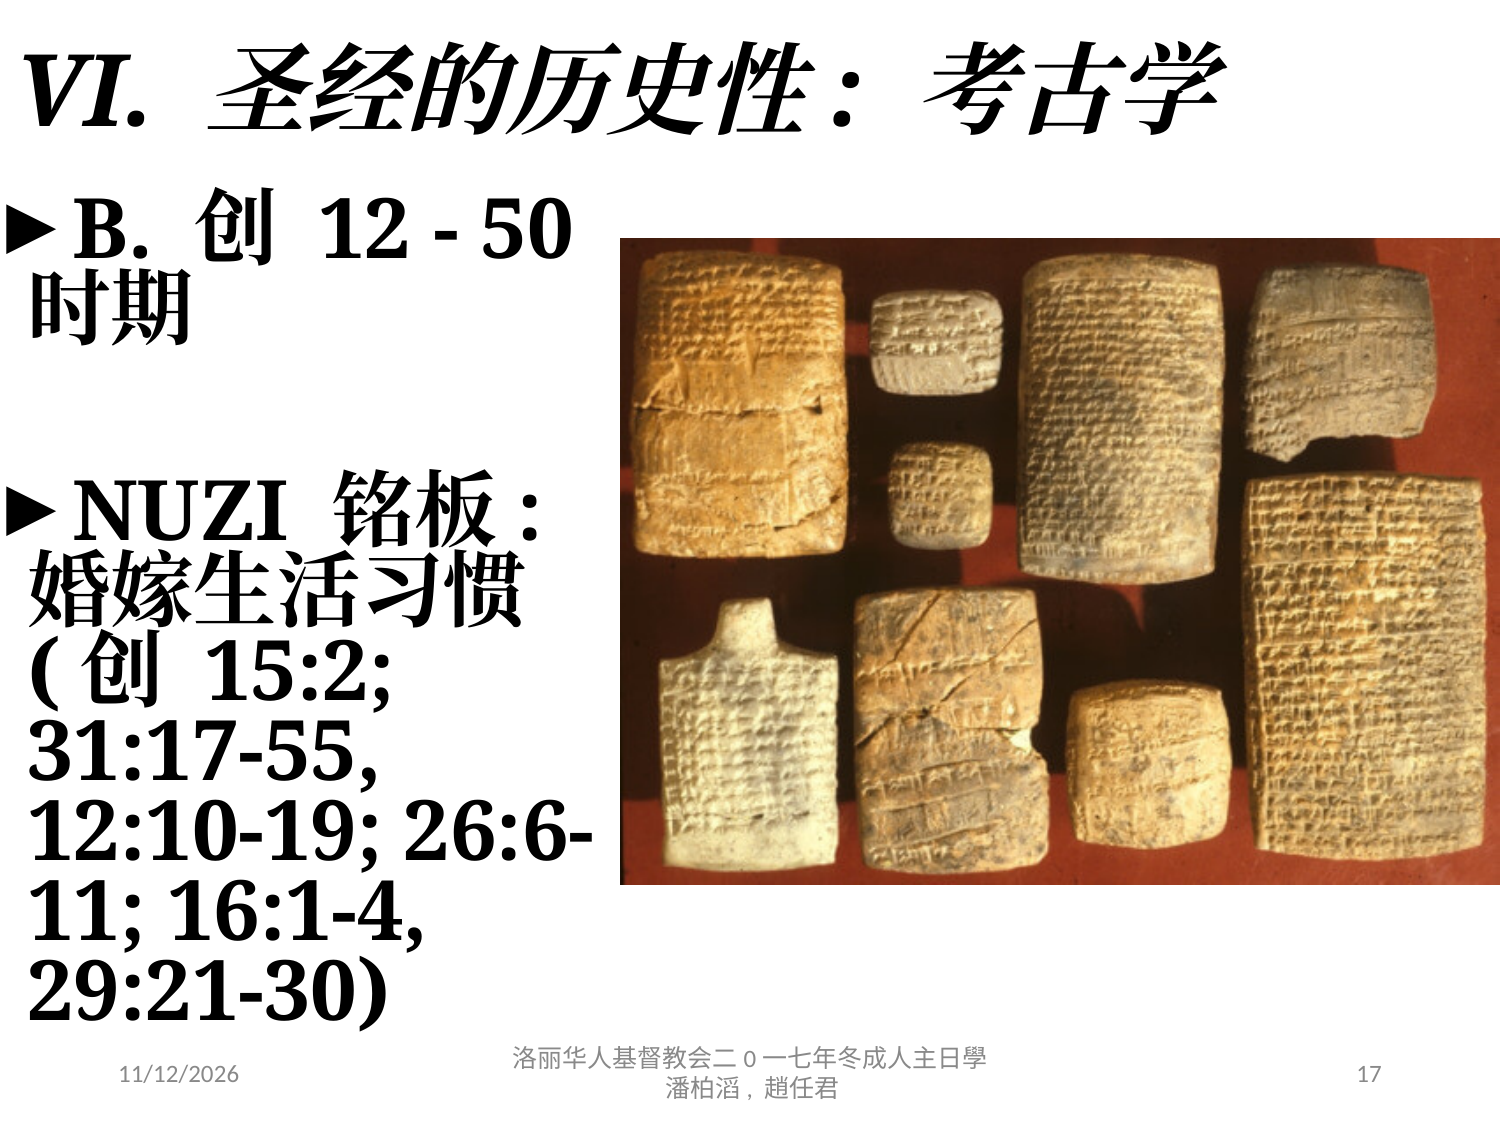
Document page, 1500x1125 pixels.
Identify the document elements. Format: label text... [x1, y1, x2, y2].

list B. 创 12 - 50 时期 NUZI 铭板: 婚嫁生活习惯 (创 15:2; 31:17-55, 12:10-19; 26:6-11; 16:1-4, 29:21-30) [0, 187, 653, 1125]
picture [619, 238, 1500, 885]
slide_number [103, 1042, 441, 1103]
title VI. 圣经的历史性: 考古学 [0, 0, 1500, 188]
footer 洛丽华人基督教会二0一七年冬成人主日學 潘柏滔, 趙任君 [496, 1042, 1004, 1103]
slide_number 17 [1059, 1042, 1397, 1103]
